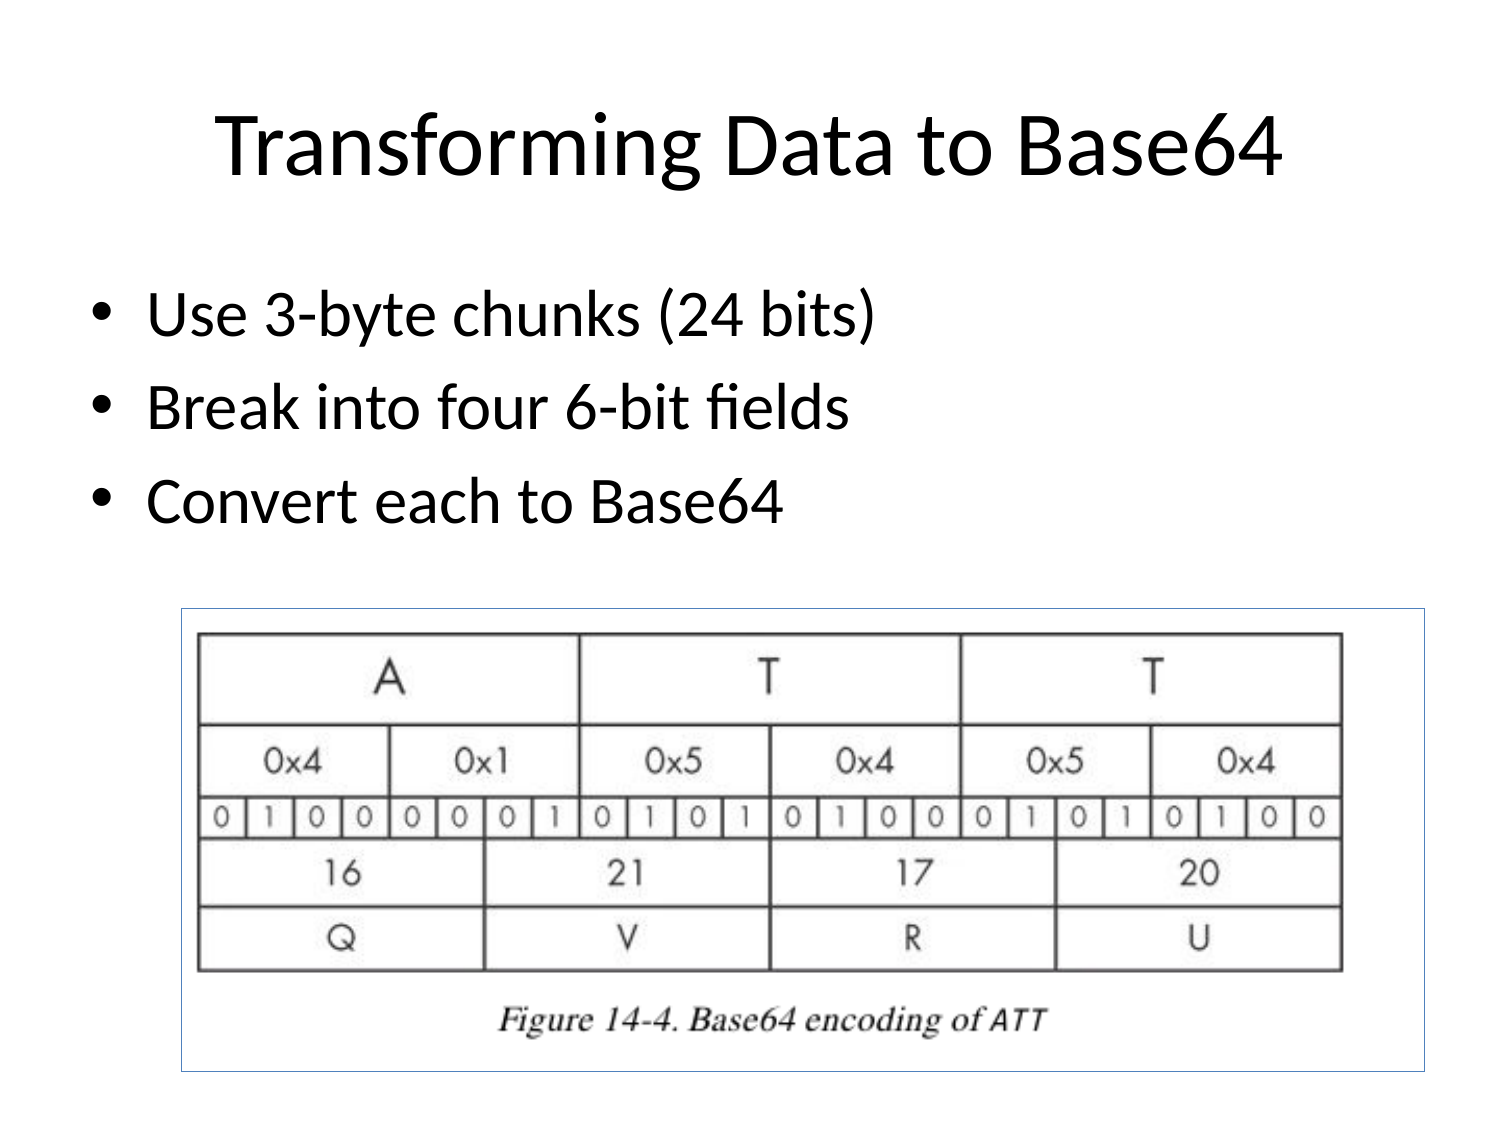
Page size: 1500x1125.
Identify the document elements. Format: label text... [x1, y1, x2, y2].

title Transforming Data to Base64 [75, 45, 1425, 233]
list Use 3-byte chunks (24 bits) Break into four 6-bit fields Convert each to Base64 [75, 262, 1425, 1005]
picture [180, 608, 1426, 1072]
